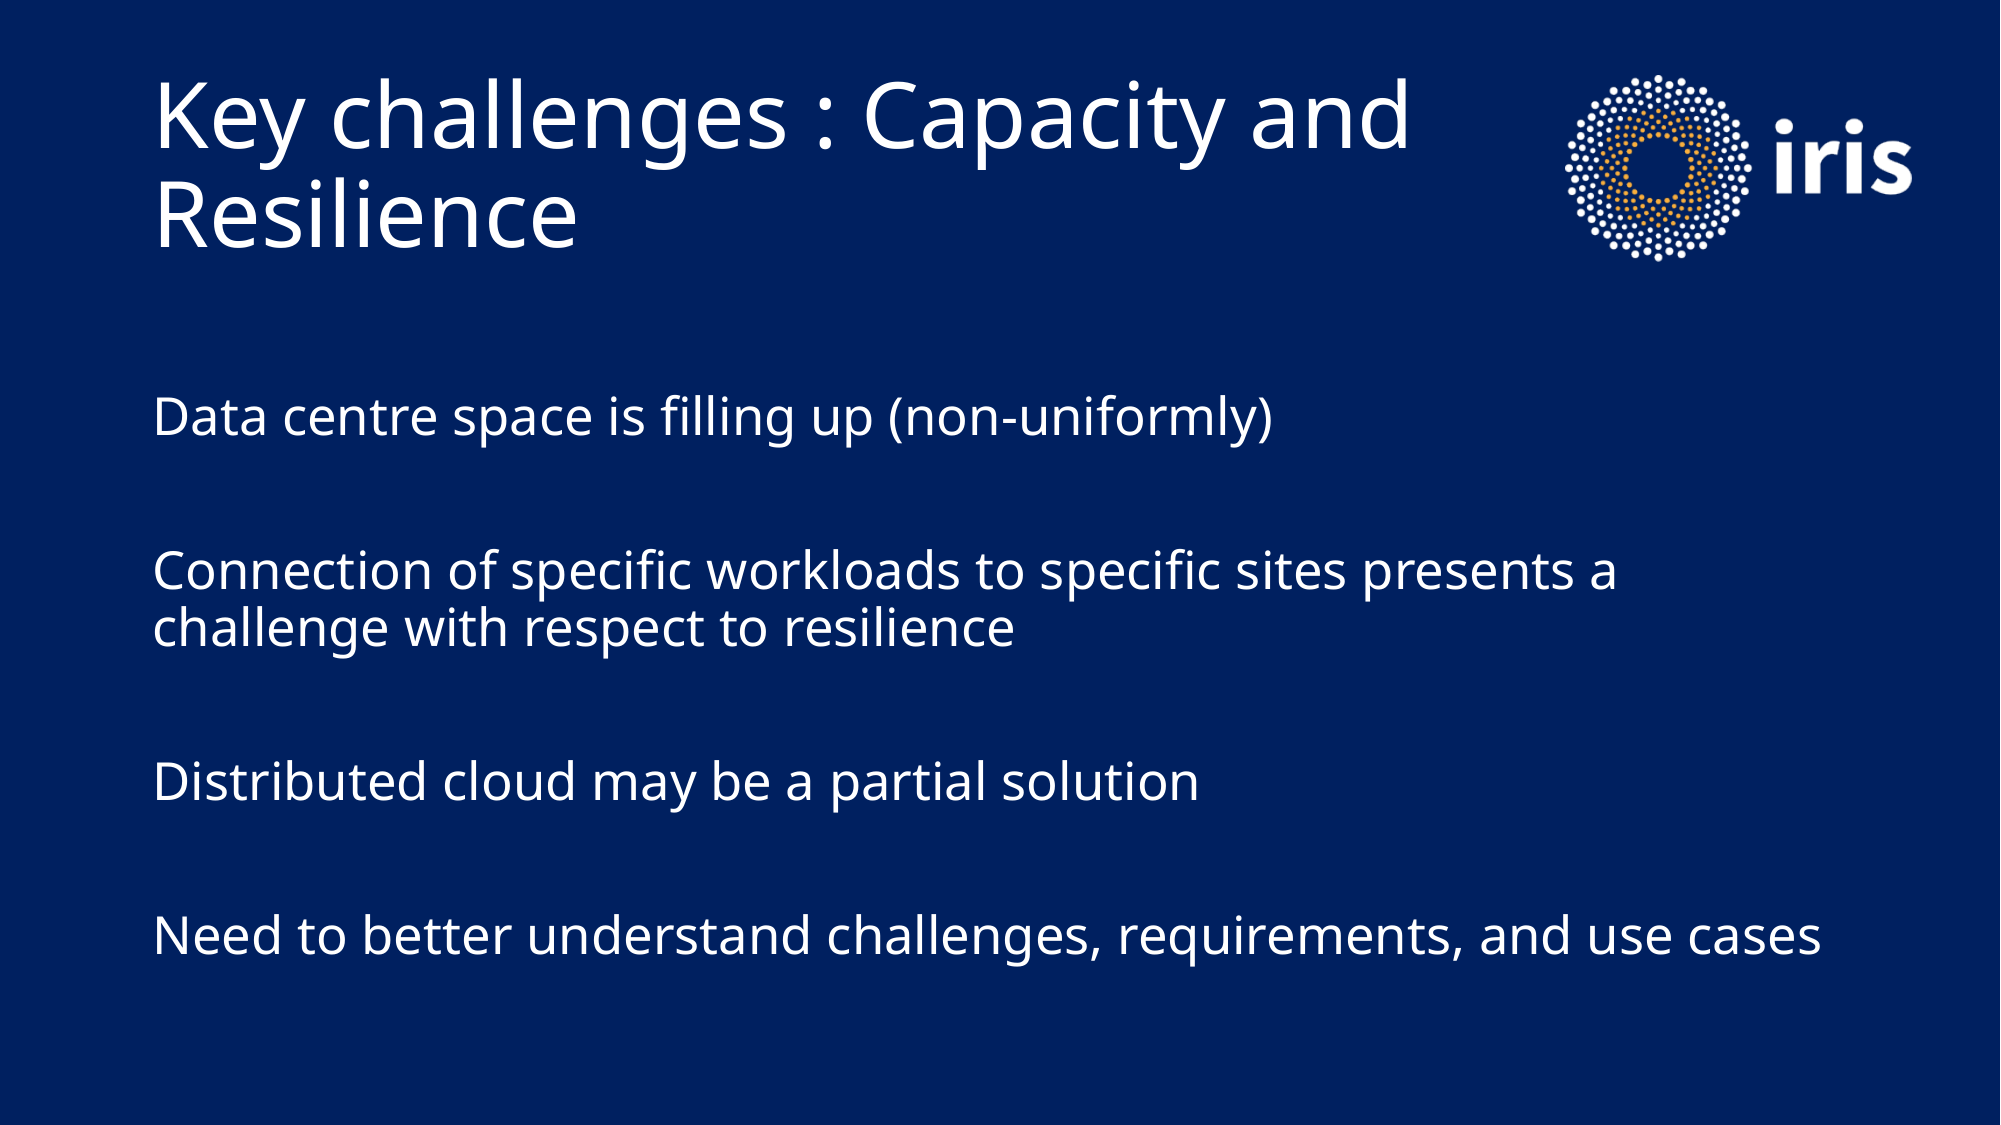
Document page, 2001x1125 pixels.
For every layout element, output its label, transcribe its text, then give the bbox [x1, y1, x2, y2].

list Data centre space is filling up (non-uniformly) Connection of specific workloads to specific sites presents a challenge with respect to resilience Distributed cloud may be a partial solution Need to better understand challenges, requirements, and use cases [137, 299, 1841, 1014]
picture [1565, 75, 1912, 262]
title Key challenges : Capacity and Resilience [137, 59, 1548, 278]
